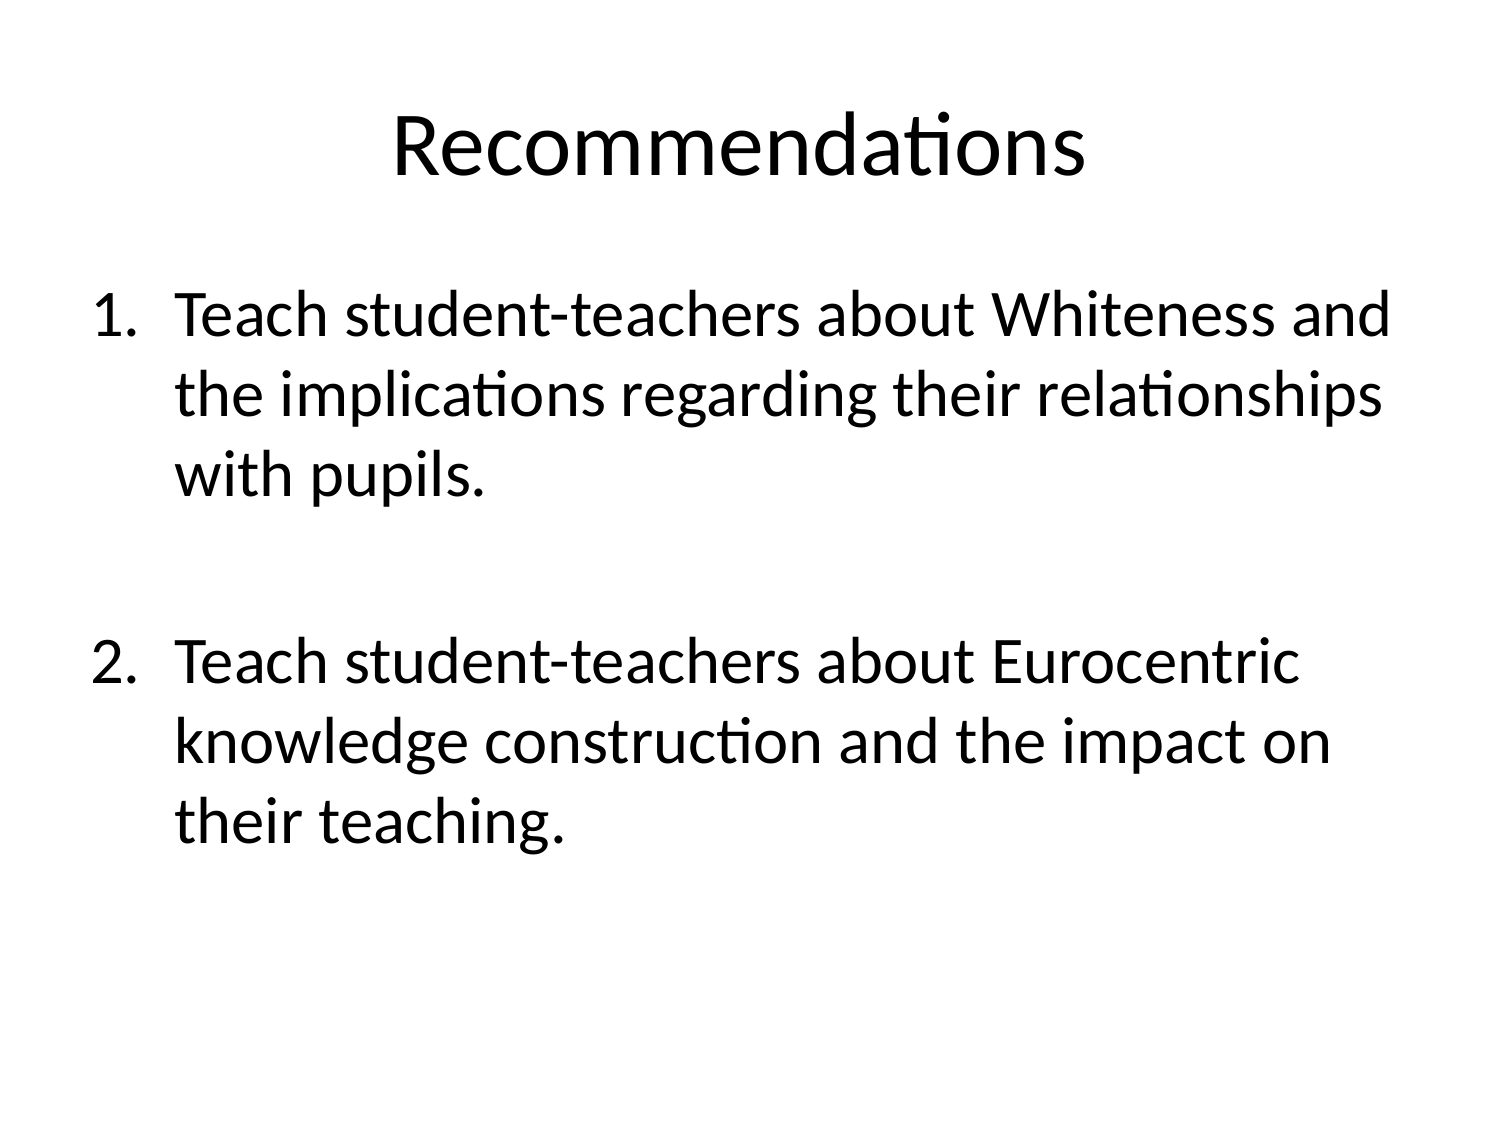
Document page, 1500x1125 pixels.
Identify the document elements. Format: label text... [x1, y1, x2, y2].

list Teach student-teachers about Whiteness and the implications regarding their relationships with pupils. Teach student-teachers about Eurocentric knowledge construction and the impact on their teaching. [75, 262, 1425, 1005]
title Recommendations [75, 45, 1425, 233]
